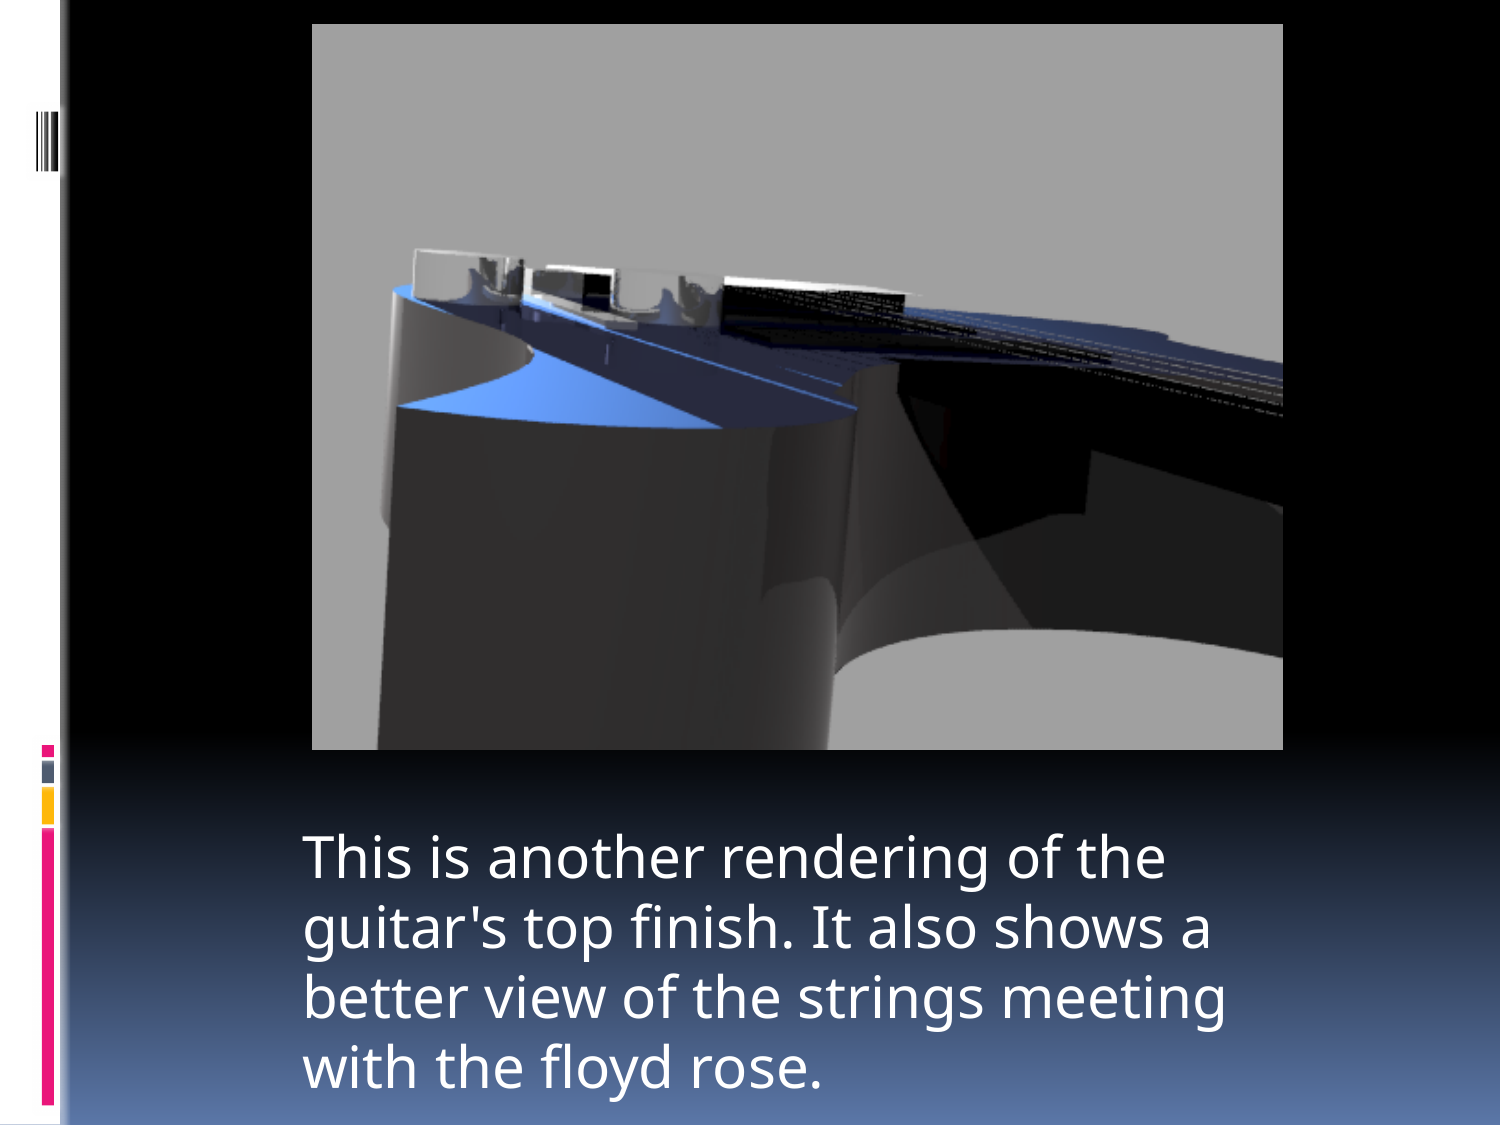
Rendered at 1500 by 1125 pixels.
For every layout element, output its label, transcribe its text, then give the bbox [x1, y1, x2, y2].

text_box This is another rendering of the guitar's top finish. It also shows a better view of the strings meeting with the floyd rose. [287, 812, 1313, 1108]
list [312, 24, 1283, 751]
